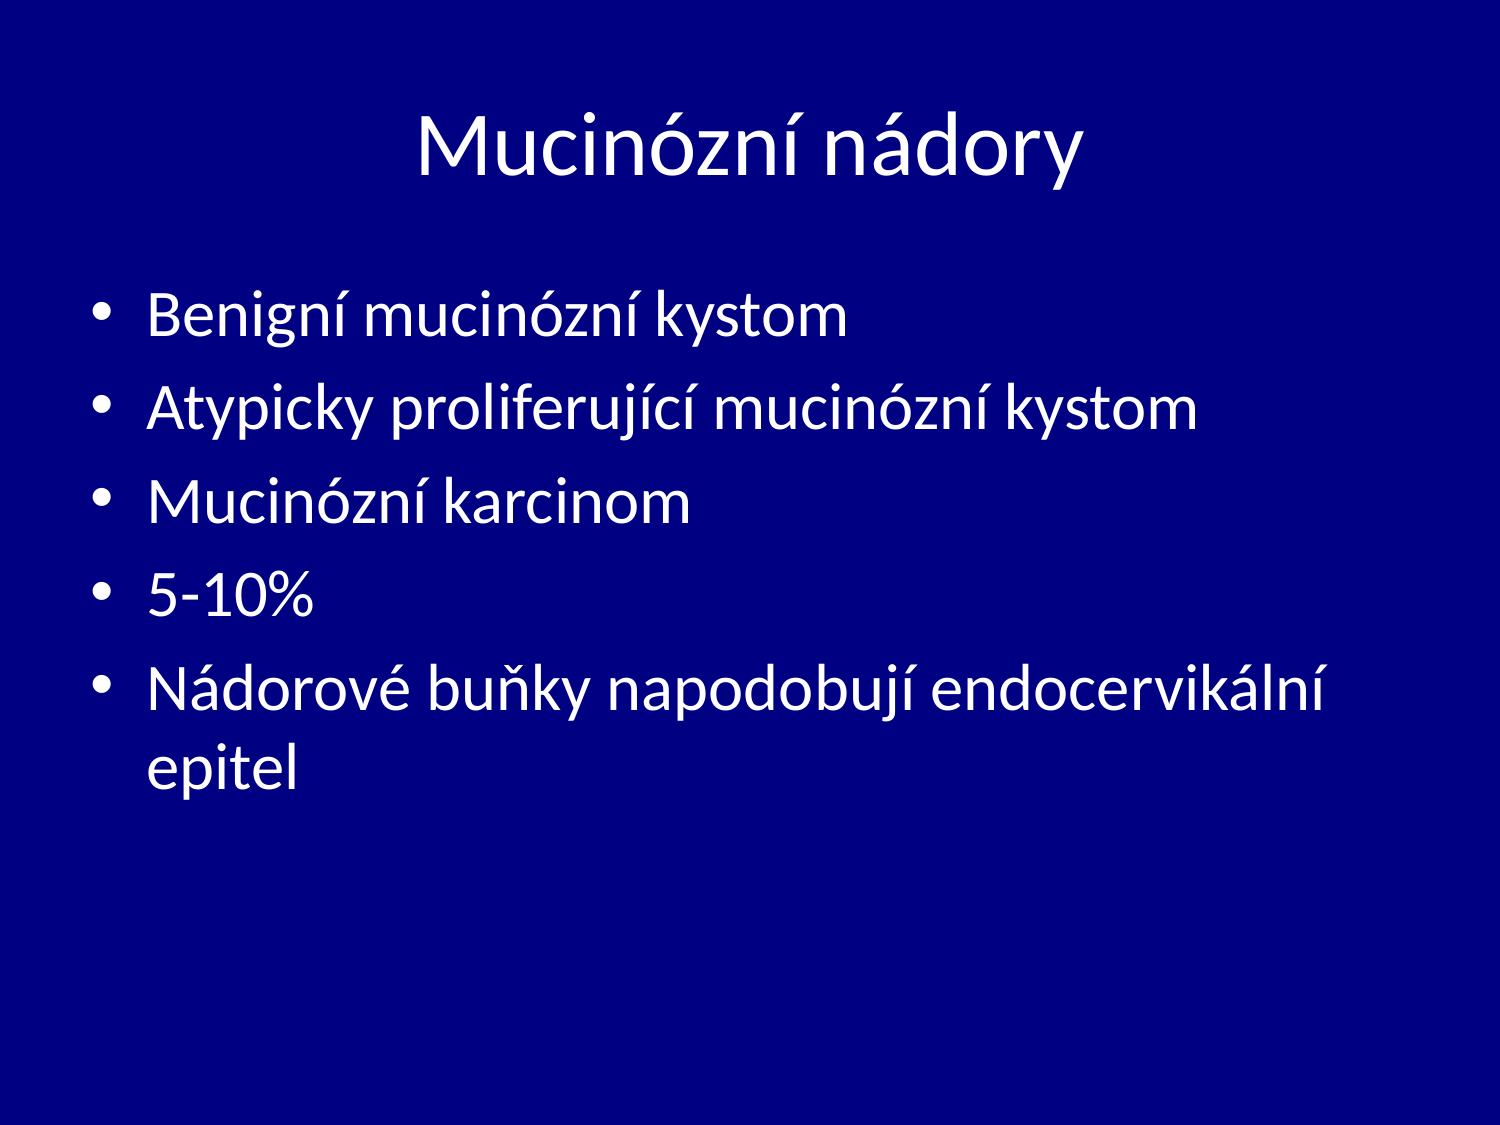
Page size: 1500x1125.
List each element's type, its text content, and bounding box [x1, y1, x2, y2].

list Benigní mucinózní kystom Atypicky proliferující mucinózní kystom Mucinózní karcinom 5-10% Nádorové buňky napodobují endocervikální epitel [75, 262, 1425, 1005]
title Mucinózní nádory [75, 45, 1425, 233]
